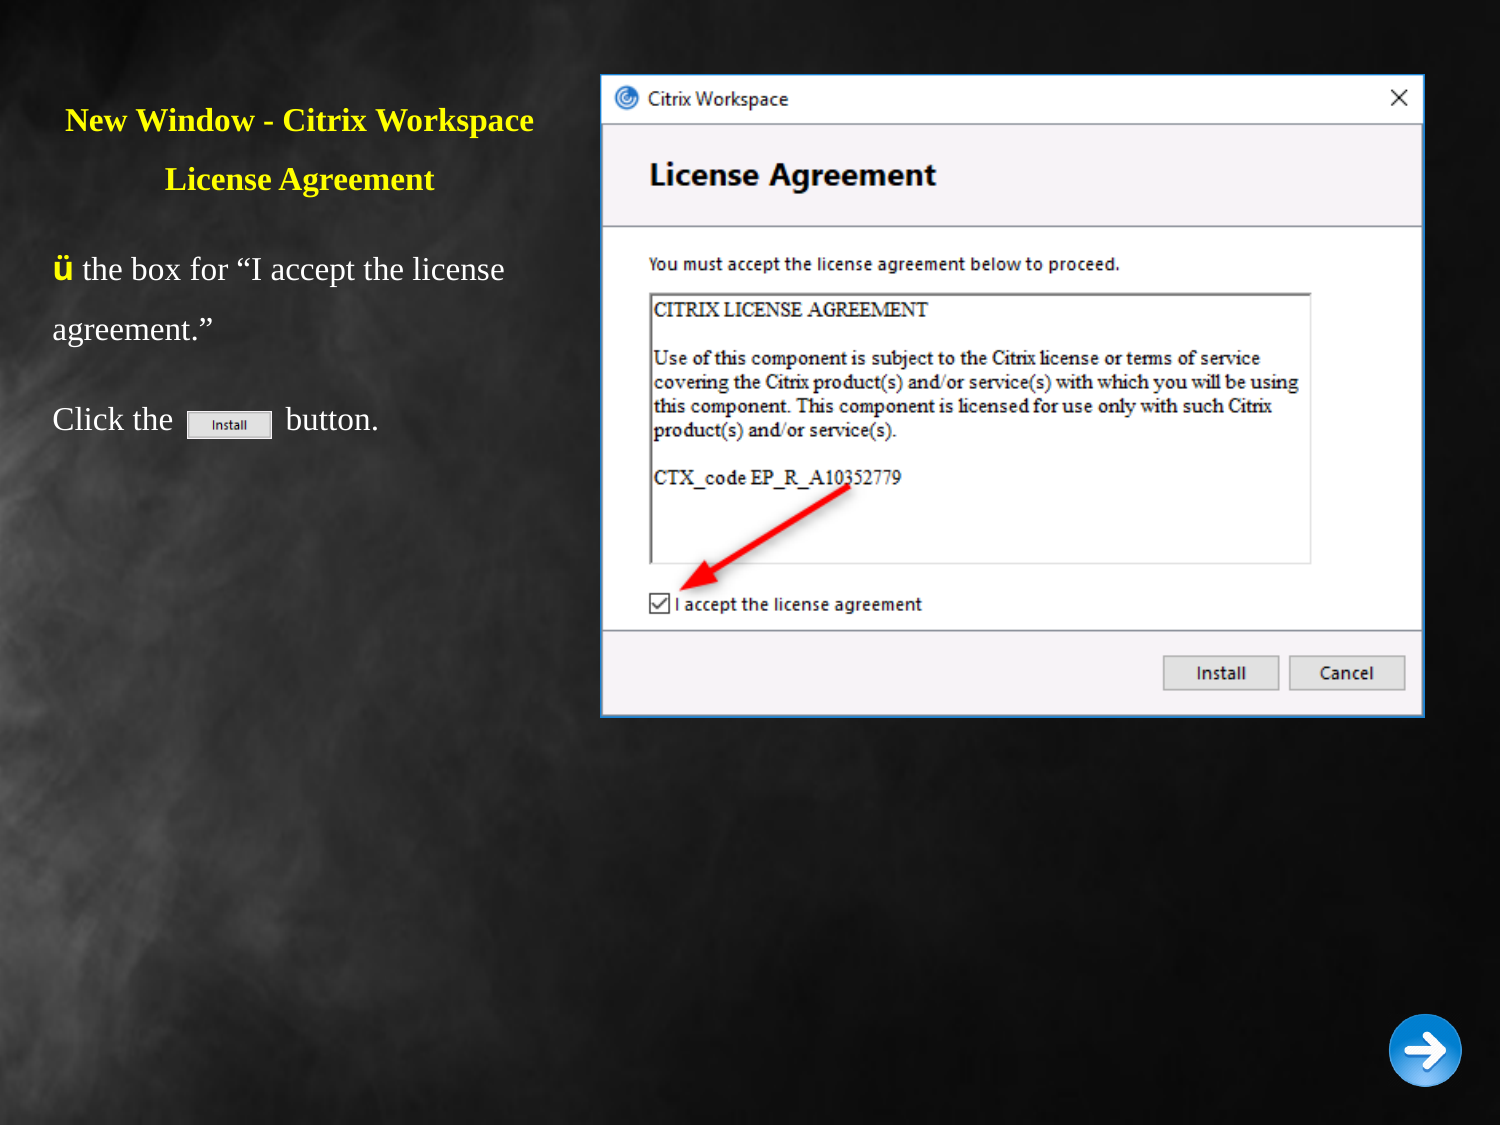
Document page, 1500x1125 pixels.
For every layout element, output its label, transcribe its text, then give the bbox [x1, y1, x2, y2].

picture [0, 0, 1500, 1125]
text_box New Window - Citrix Workspace License Agreement ü the box for “I accept the license agreement.” Click the button. [37, 35, 563, 1086]
